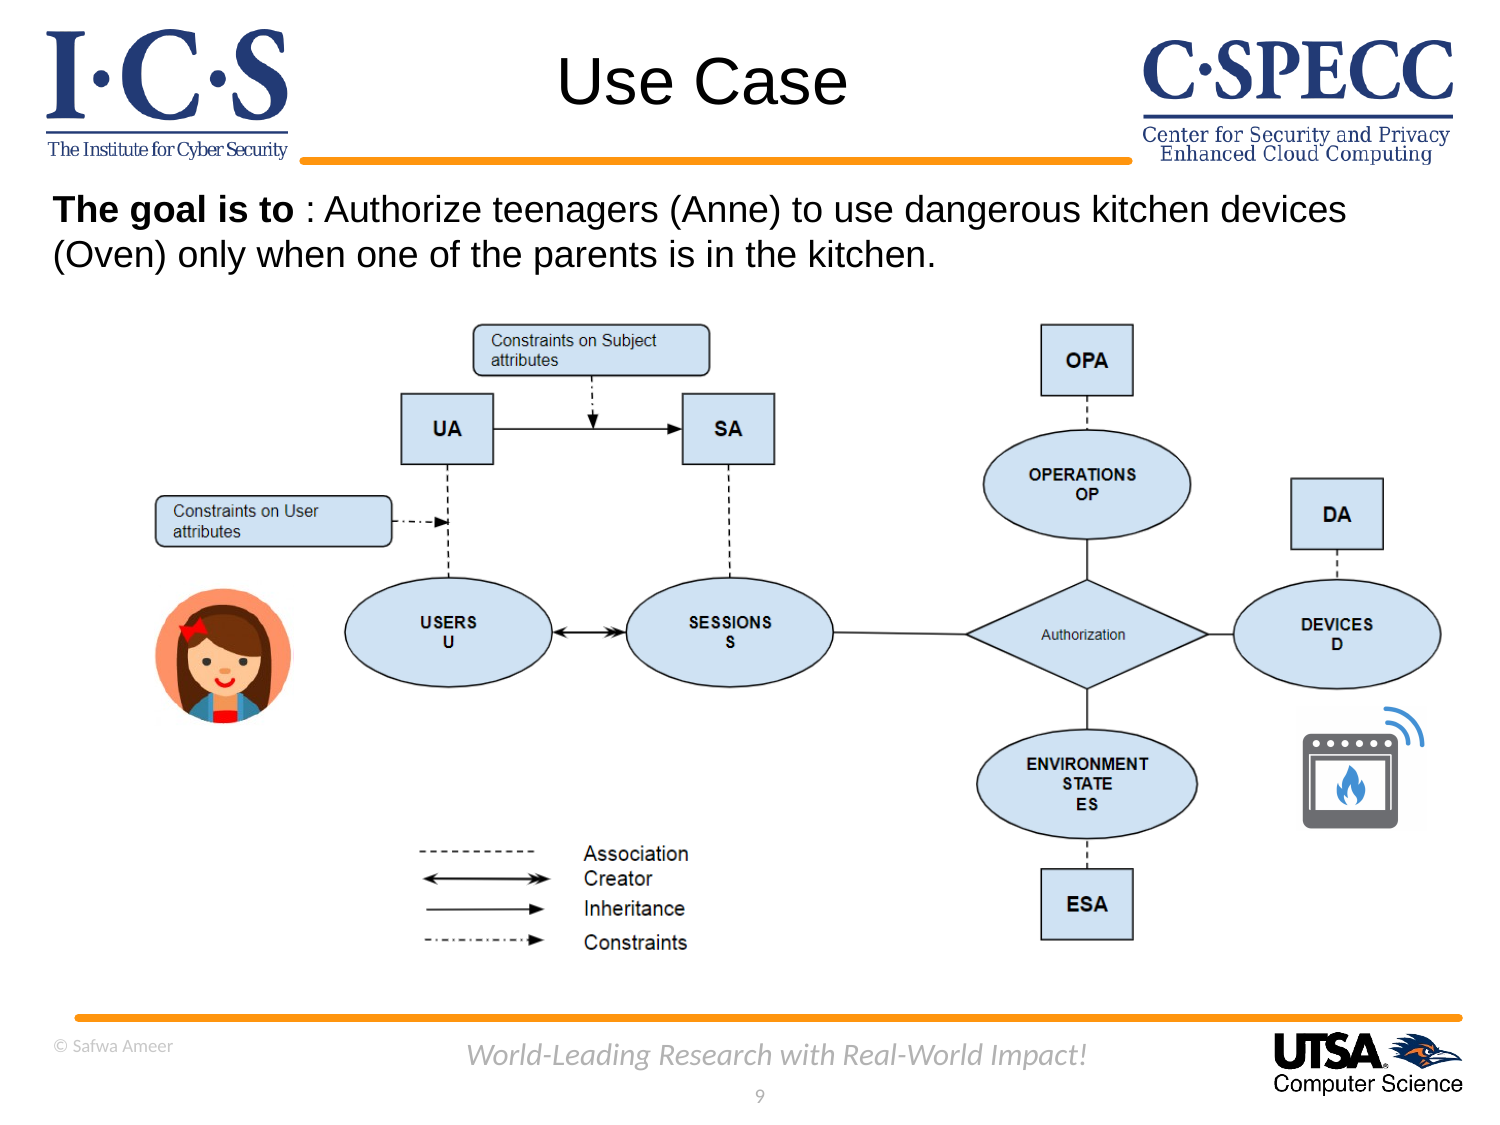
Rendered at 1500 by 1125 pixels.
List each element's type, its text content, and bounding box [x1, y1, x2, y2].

picture [46, 29, 288, 160]
slide_number © Safwa Ameer [37, 1018, 450, 1073]
picture [1143, 40, 1453, 165]
text_box The goal is to : Authorize teenagers (Anne) to use dangerous kitchen devices (Oven) only when one of the parents is in the kitchen. [37, 177, 1482, 283]
footer World-Leading Research with Real-World Impact! [450, 1023, 1105, 1084]
picture [1264, 1022, 1473, 1098]
slide_number 9 [719, 1084, 781, 1125]
picture [138, 307, 1456, 957]
title Use Case [298, 51, 1108, 127]
